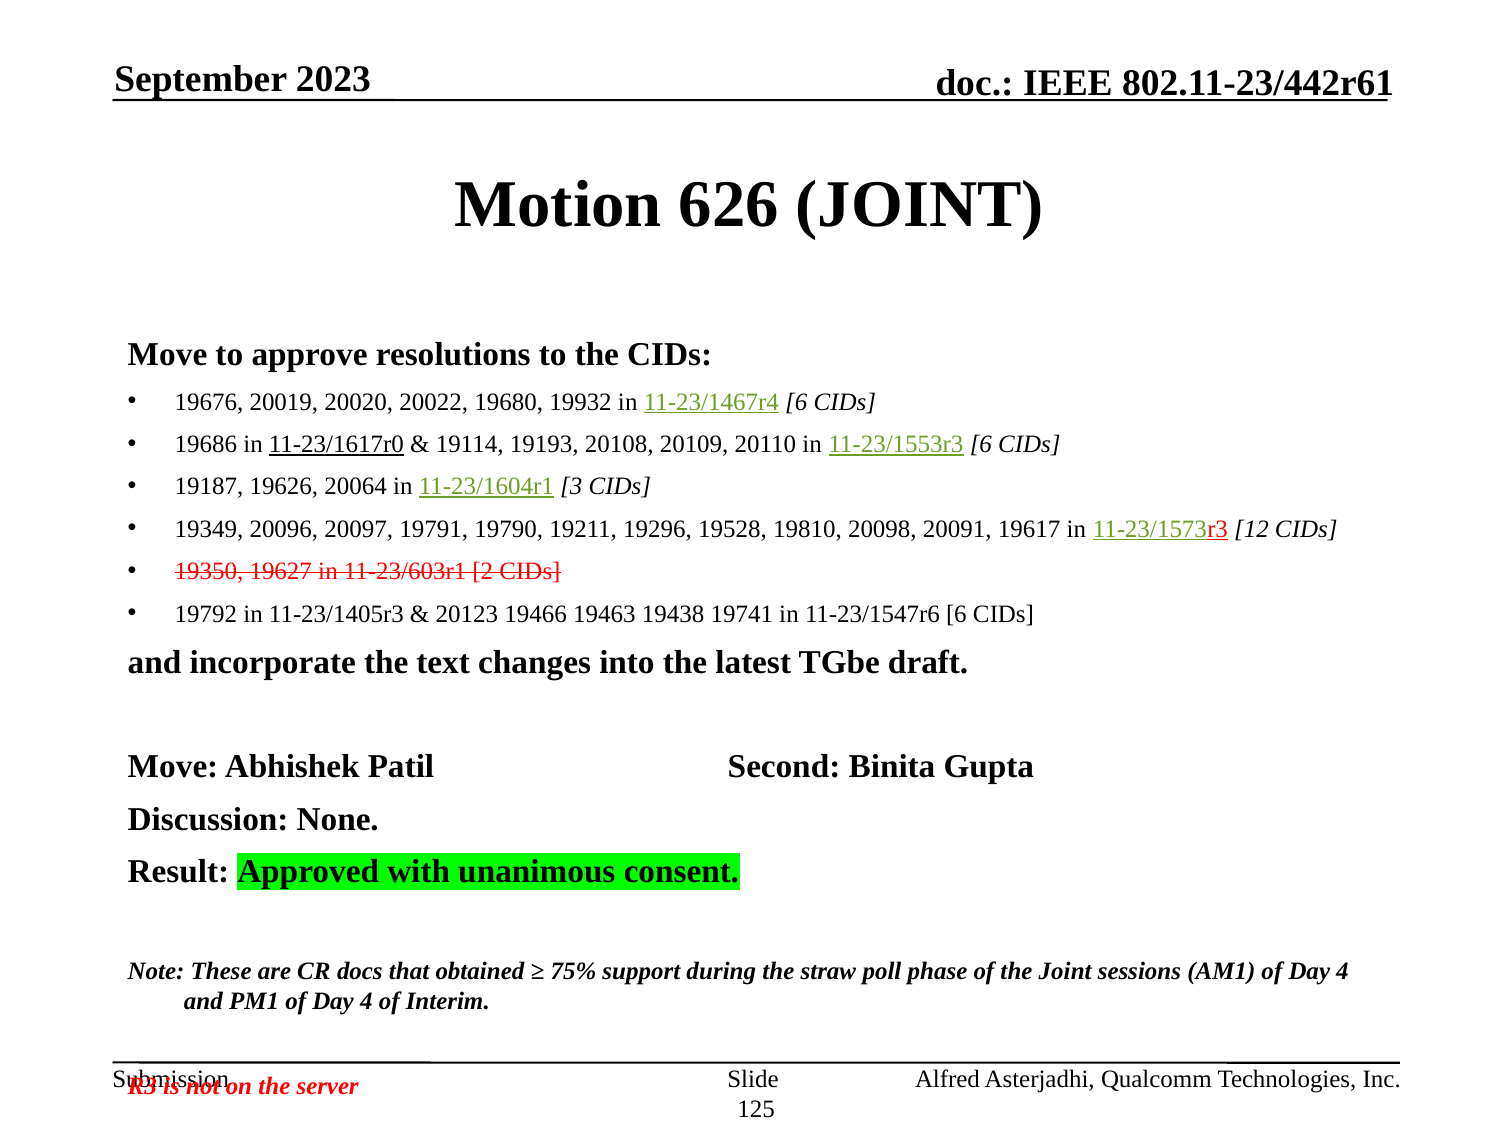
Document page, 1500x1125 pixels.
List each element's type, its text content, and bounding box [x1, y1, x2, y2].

title Motion 626 (JOINT) [112, 112, 1388, 288]
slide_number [114, 54, 423, 100]
footer Alfred Asterjadhi, Qualcomm Technologies, Inc. [878, 1061, 1402, 1093]
slide_number Slide 125 [712, 1061, 800, 1123]
list Move to approve resolutions to the CIDs: 19676, 20019, 20020, 20022, 19680, 19932 in 11-23/1467r4 [6 CIDs] 19686 in 11-23/1617r0 & 19114, 19193, 20108, 20109, 20110 in 11-23/1553r3 [6 CIDs] 19187, 19626, 20064 in 11-23/1604r1 [3 CIDs] 19349, 20096, 20097, 19791, 19790, 19211, 19296, 19528, 19810, 20098, 20091, 19617 in 11-23/1573r3 [12 CIDs] 19350, 19627 in 11-23/603r1 [2 CIDs] 19792 in 11-23/1405r3 & 20123 19466 19463 19438 19741 in 11-23/1547r6 [6 CIDs] and incorporate the text changes into the latest TGbe draft. Move: Abhishek Patil Second: Binita Gupta Discussion: None. Result: Approved with unanimous consent. Note: These are CR docs that obtained ≥ 75% support during the straw poll phase of the Joint sessions (AM1) of Day 4 and PM1 of Day 4 of Interim. R3 is not on the server [112, 324, 1388, 1063]
